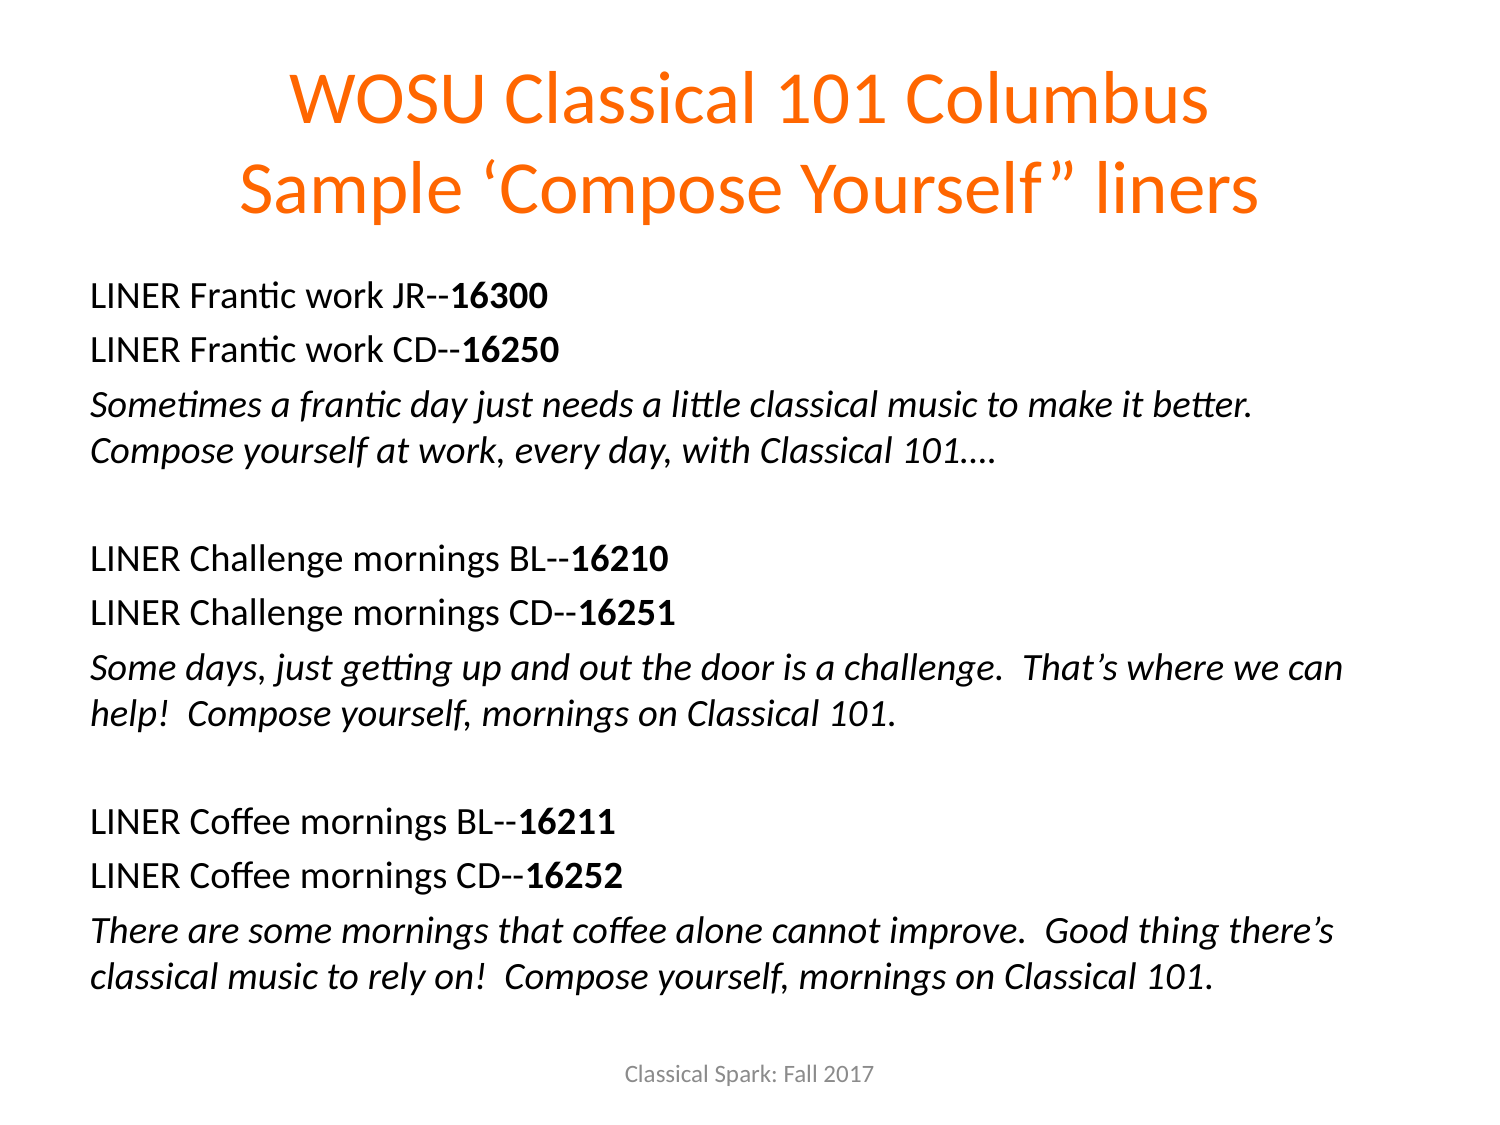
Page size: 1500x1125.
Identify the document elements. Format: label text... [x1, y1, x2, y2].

list LINER Frantic work JR--16300 LINER Frantic work CD--16250 Sometimes a frantic day just needs a little classical music to make it better. Compose yourself at work, every day, with Classical 101…. LINER Challenge mornings BL--16210 LINER Challenge mornings CD--16251 Some days, just getting up and out the door is a challenge. That’s where we can help! Compose yourself, mornings on Classical 101. LINER Coffee mornings BL--16211 LINER Coffee mornings CD--16252 There are some mornings that coffee alone cannot improve. Good thing there’s classical music to rely on! Compose yourself, mornings on Classical 101. [75, 262, 1425, 1005]
footer Classical Spark: Fall 2017 [512, 1042, 988, 1103]
title WOSU Classical 101 Columbus Sample ‘Compose Yourself” liners [75, 45, 1425, 233]
